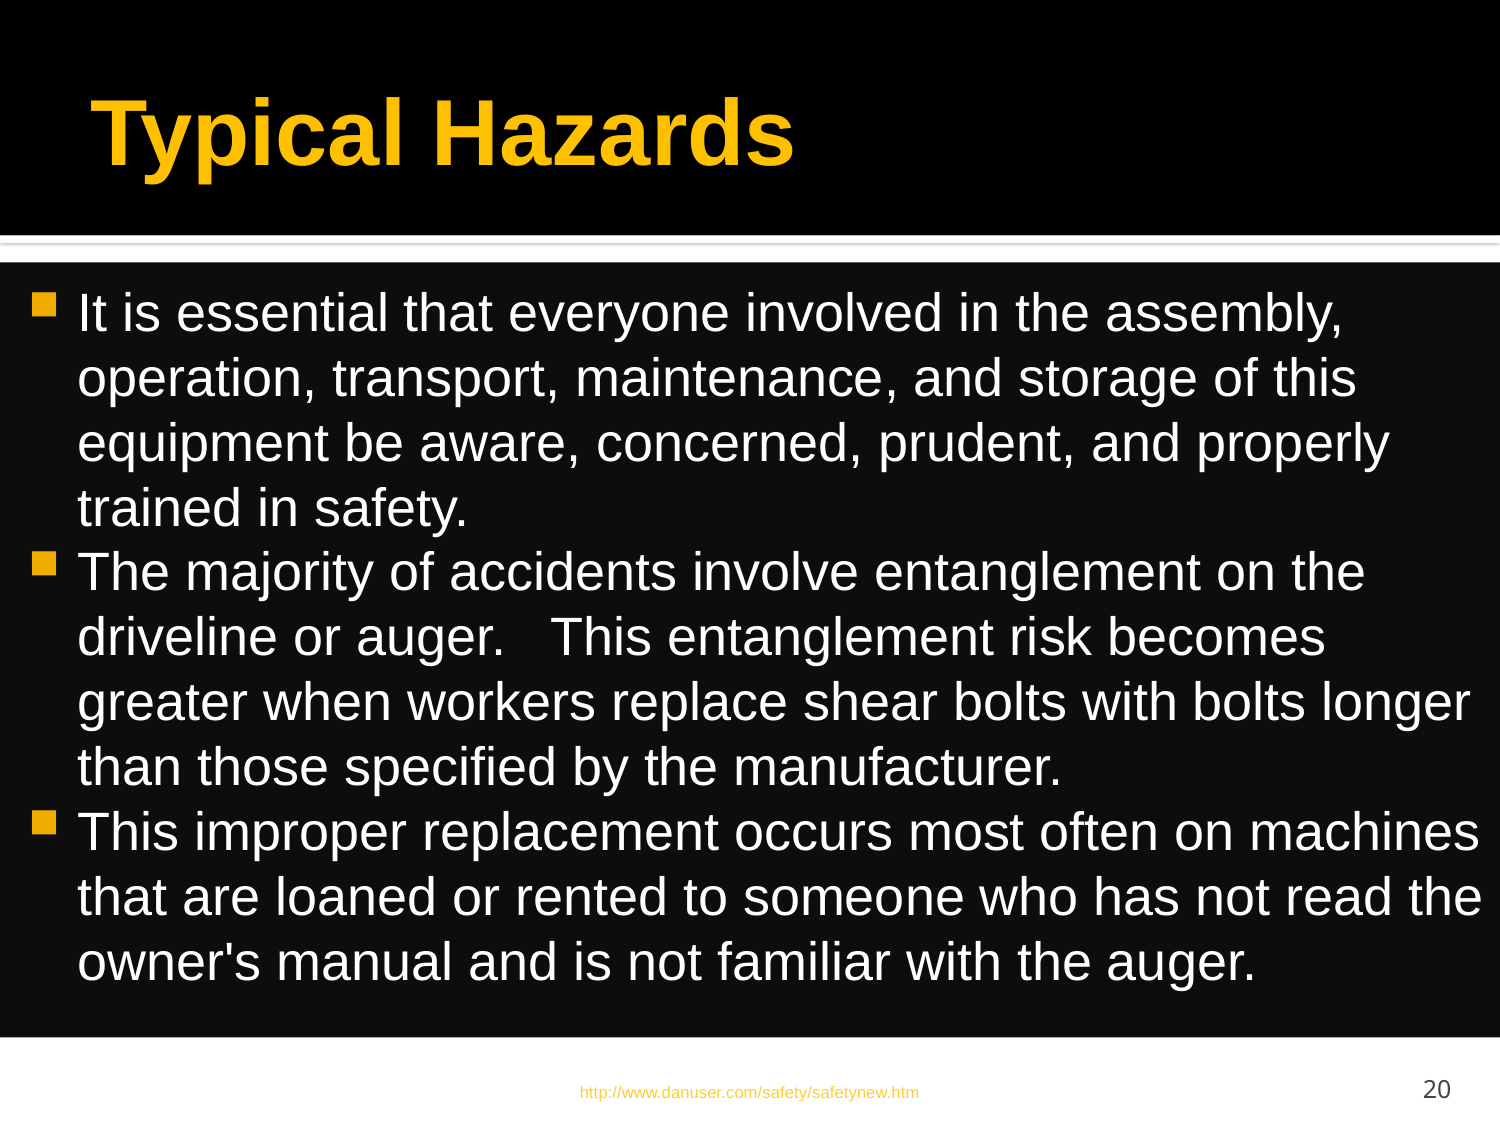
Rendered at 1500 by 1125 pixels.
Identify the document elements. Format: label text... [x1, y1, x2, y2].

slide_number 20 [1345, 1062, 1467, 1108]
list It is essential that everyone involved in the assembly, operation, transport, maintenance, and storage of this equipment be aware, concerned, prudent, and properly trained in safety. The majority of accidents involve entanglement on the driveline or auger. This entanglement risk becomes greater when workers replace shear bolts with bolts longer than those specified by the manufacturer. This improper replacement occurs most often on machines that are loaned or rented to someone who has not read the owner's manual and is not familiar with the auger. [0, 262, 1500, 1038]
title Typical Hazards [75, 25, 1425, 231]
text_box http://www.danuser.com/safety/safetynew.htm [137, 1074, 1363, 1110]
